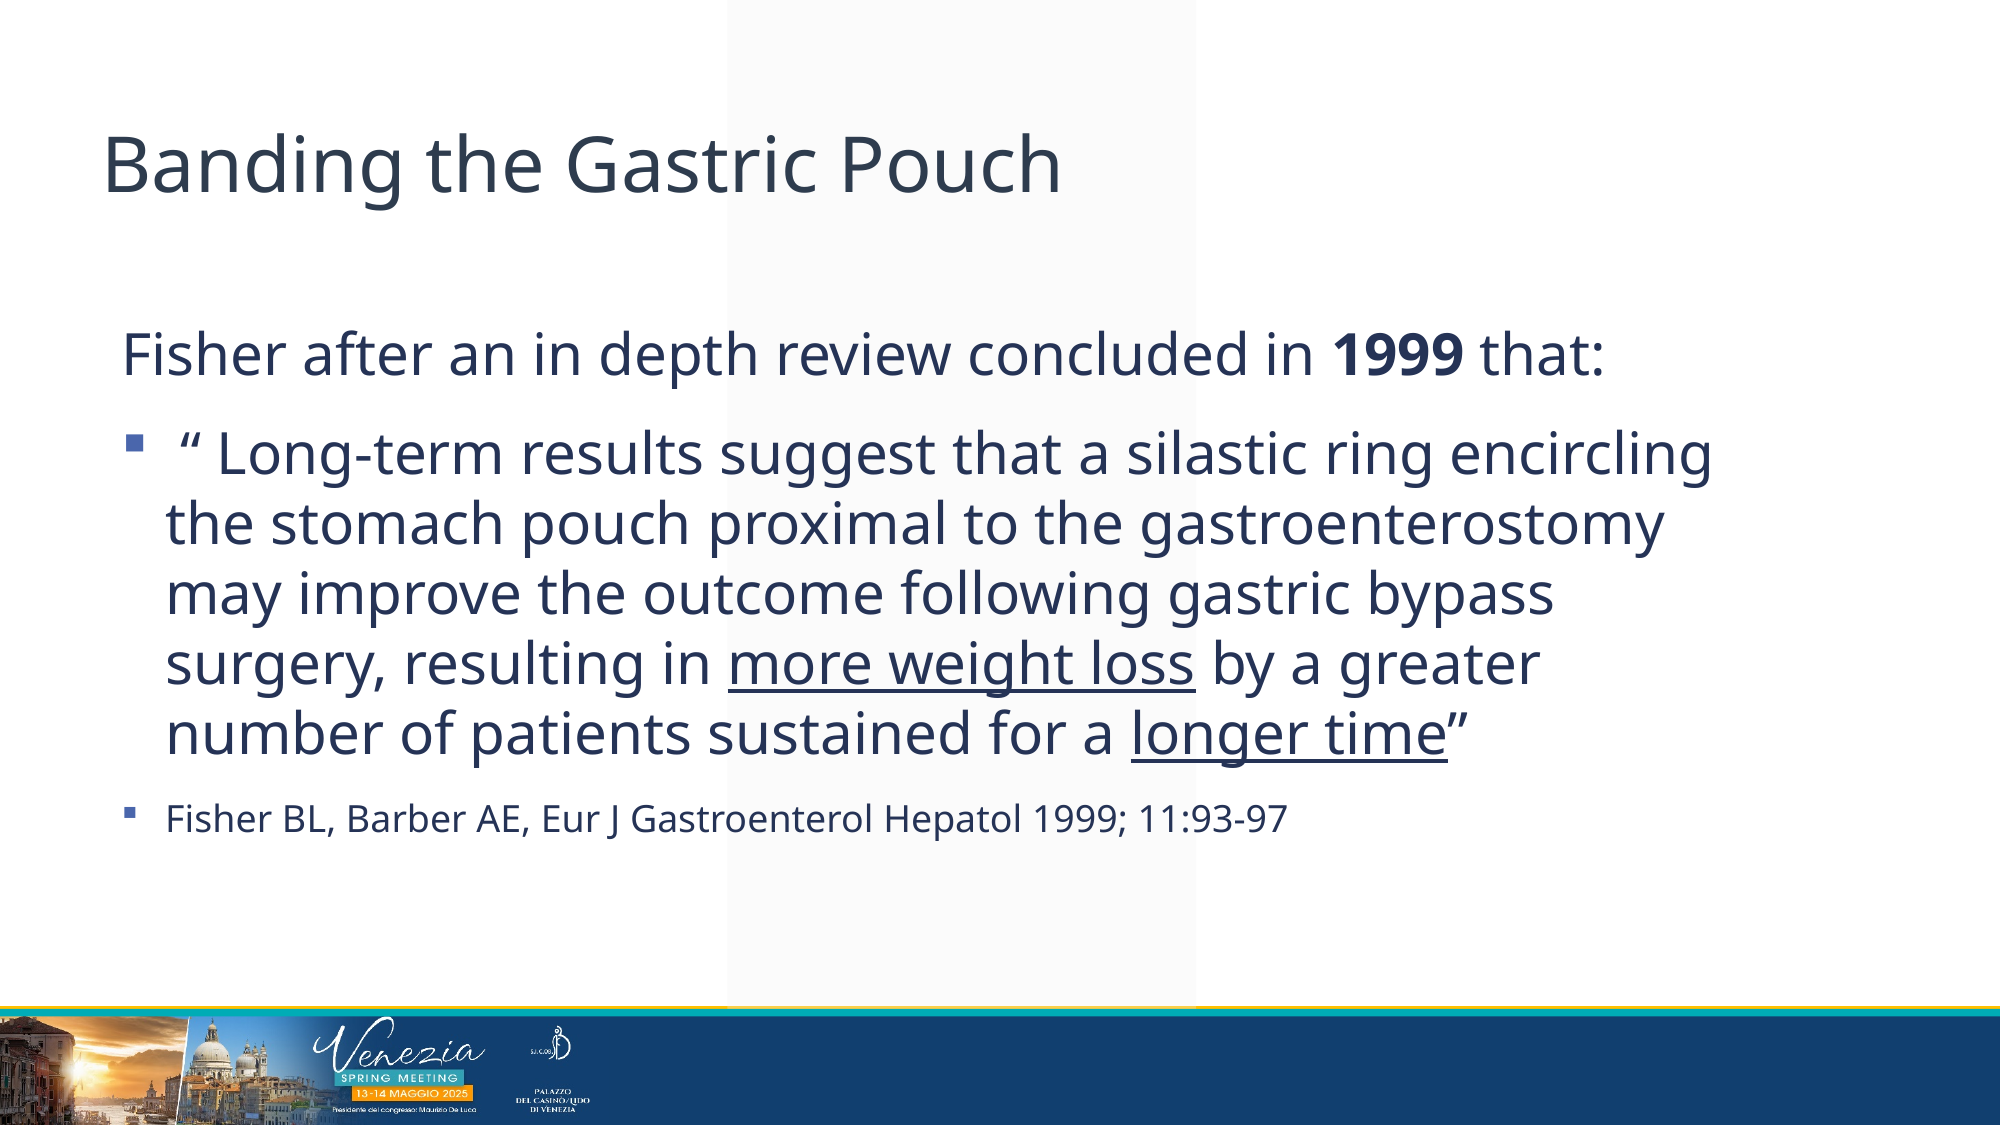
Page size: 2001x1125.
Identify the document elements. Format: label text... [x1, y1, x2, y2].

text_box Banding the Gastric Pouch [101, 111, 1306, 208]
list Fisher after an in depth review concluded in 1999 that: “ Long-term results suggest that a silastic ring encircling the stomach pouch proximal to the gastroenterostomy may improve the outcome following gastric bypass surgery, resulting in more weight loss by a greater number of patients sustained for a longer time” Fisher BL, Barber AE, Eur J Gastroenterol Hepatol 1999; 11:93-97 [121, 309, 1772, 927]
picture [0, 1017, 609, 1125]
